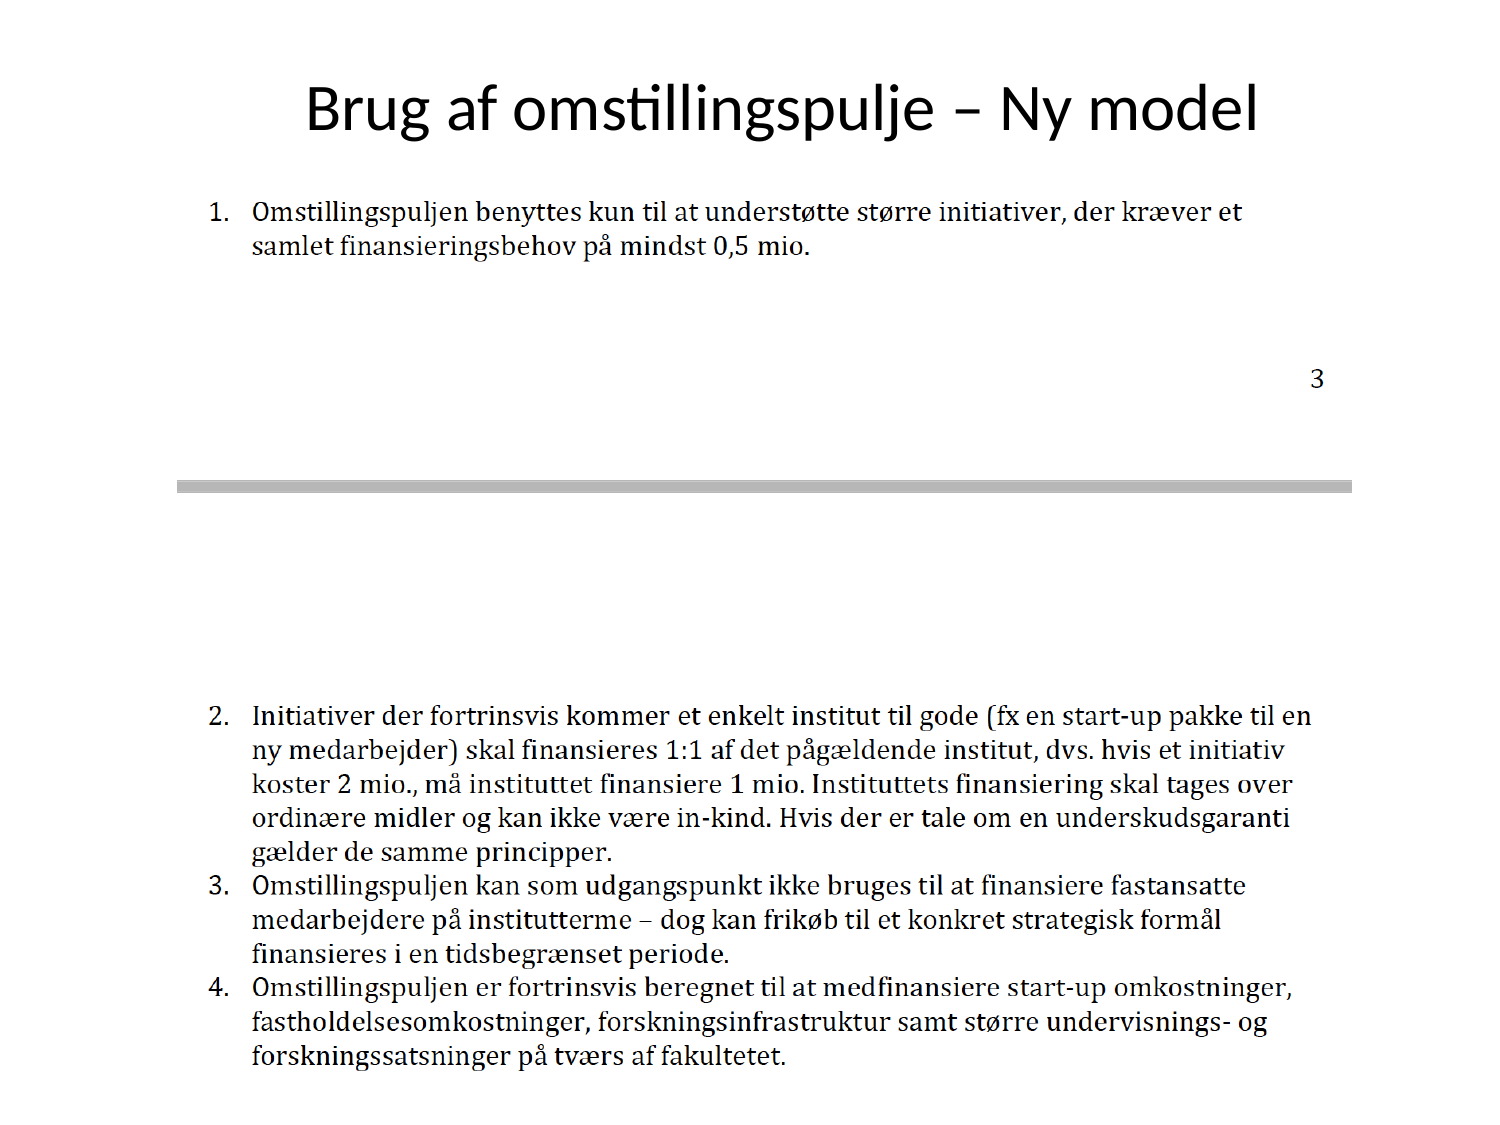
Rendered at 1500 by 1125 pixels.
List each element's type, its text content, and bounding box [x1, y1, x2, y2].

title Brug af omstillingspulje – Ny model [140, 45, 1425, 163]
picture [177, 179, 1353, 1083]
